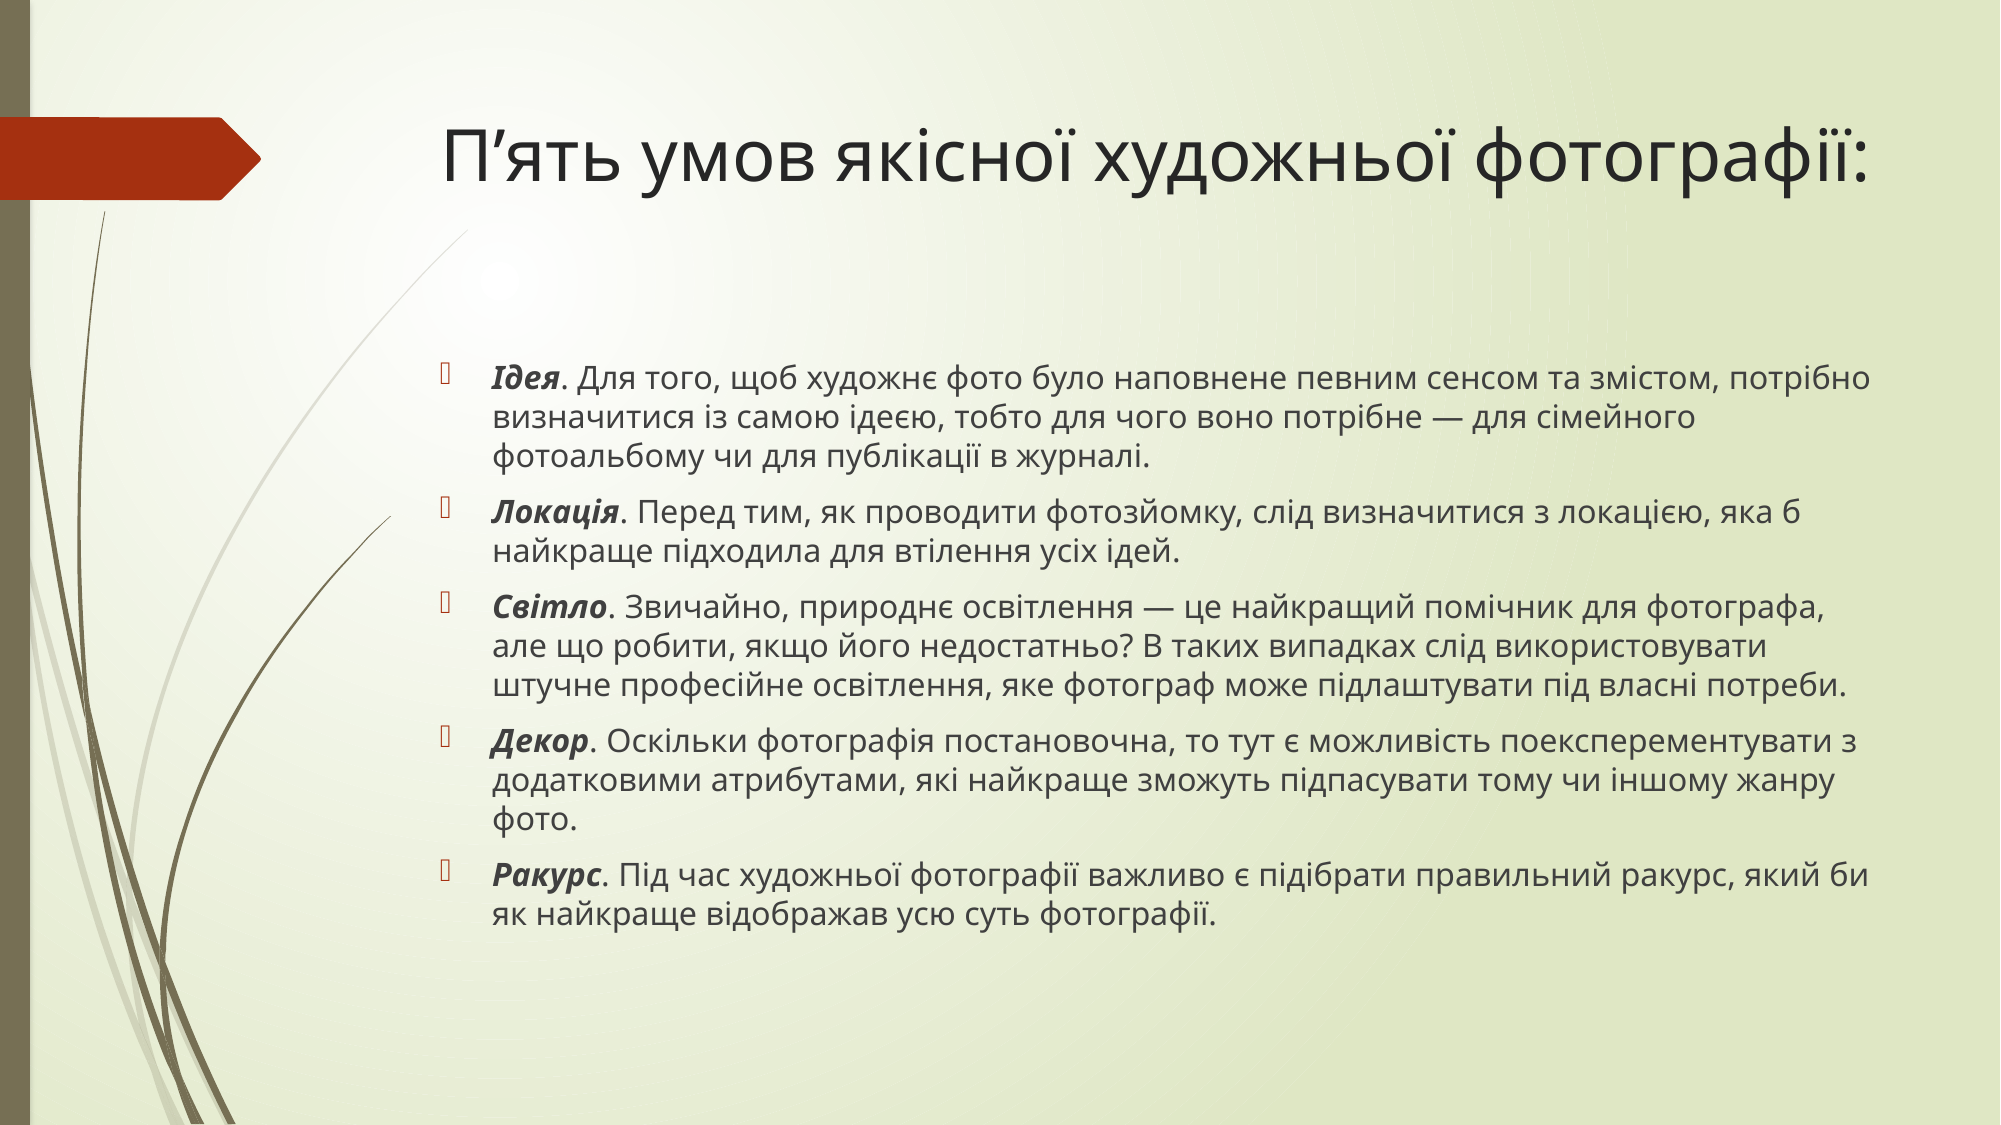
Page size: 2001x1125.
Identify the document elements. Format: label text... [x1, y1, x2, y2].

list Ідея. Для того, щоб художнє фото було наповнене певним сенсом та змістом, потрібно визначитися із самою ідеєю, тобто для чого воно потрібне — для сімейного фотоальбому чи для публікації в журналі. Локація. Перед тим, як проводити фотозйомку, слід визначитися з локацією, яка б найкраще підходила для втілення усіх ідей. Світло. Звичайно, природнє освітлення — це найкращий помічник для фотографа, але що робити, якщо його недостатньо? В таких випадках слід використовувати штучне професійне освітлення, яке фотограф може підлаштувати під власні потреби. Декор. Оскільки фотографія постановочна, то тут є можливість поексперементувати з додатковими атрибутами, які найкраще зможуть підпасувати тому чи іншому жанру фото. Ракурс. Під час художньої фотографії важливо є підібрати правильний ракурс, який би як найкраще відображав усю суть фотографії. [424, 350, 1888, 970]
title П’ять умов якісної художньої фотографії: [425, 102, 1888, 313]
